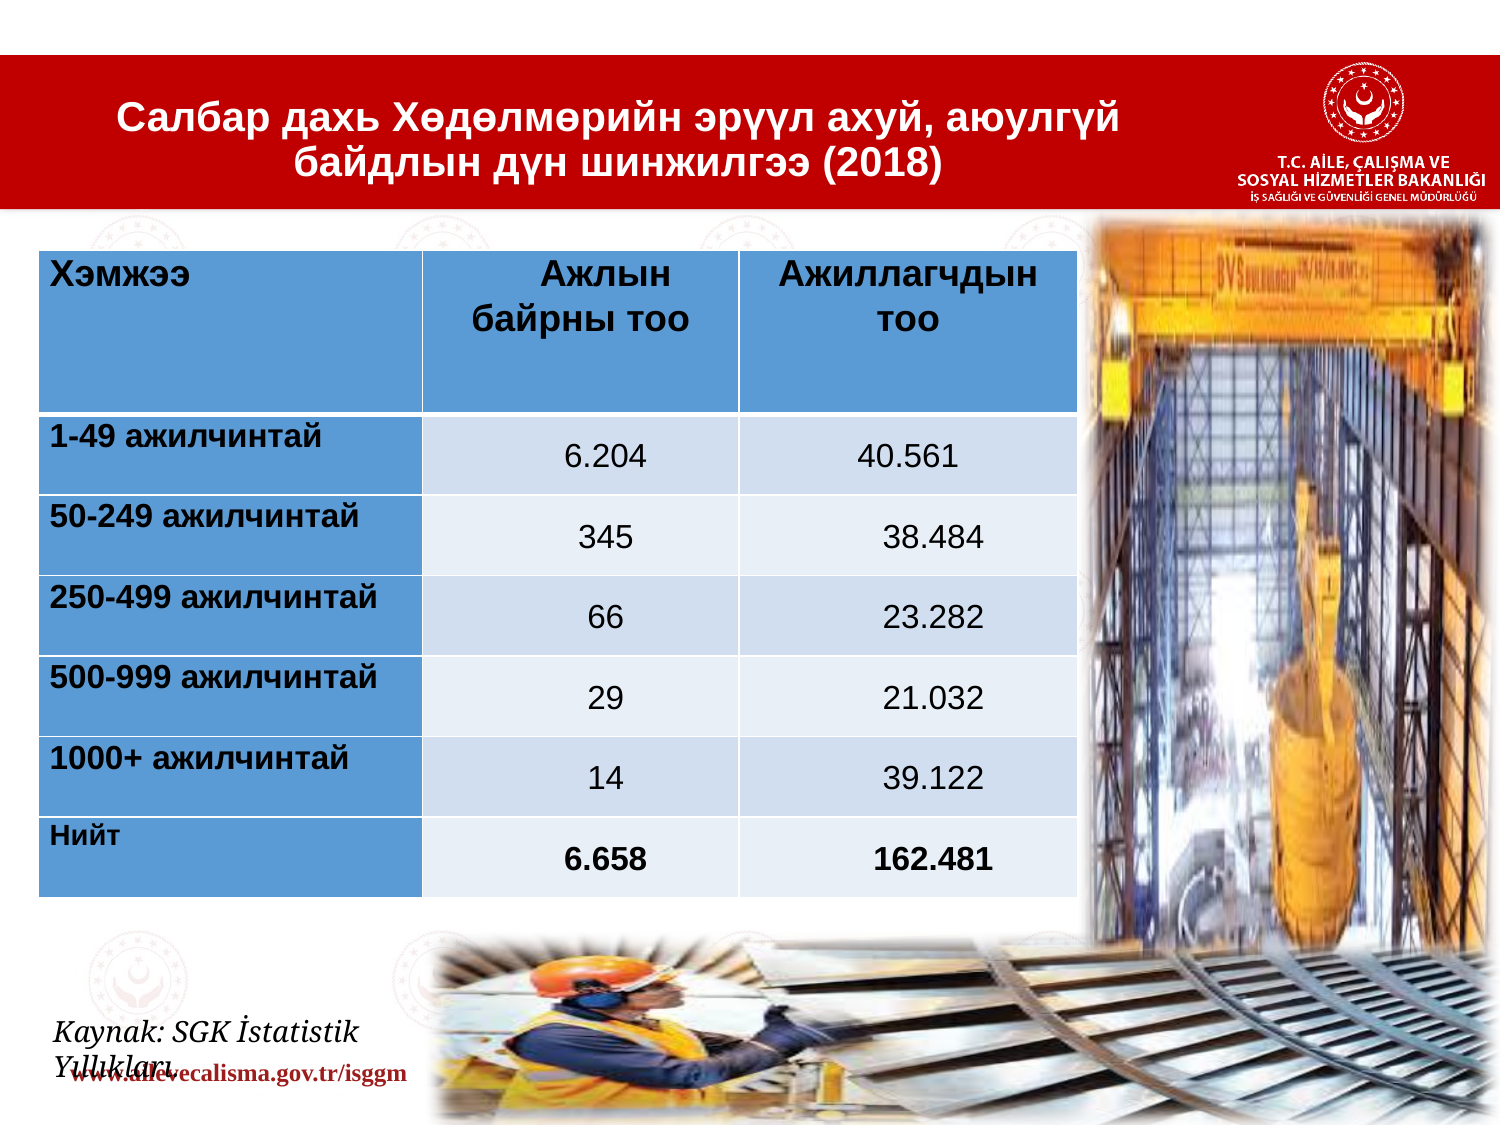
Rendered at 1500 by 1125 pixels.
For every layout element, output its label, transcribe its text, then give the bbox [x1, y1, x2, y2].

table_cell 345 [423, 496, 738, 575]
table_cell 23.282 [740, 576, 1077, 655]
table_cell Нийт [39, 818, 422, 897]
table_header Хэмжээ [39, 251, 422, 412]
table_cell 6.204 [423, 417, 738, 494]
picture [1237, 62, 1485, 203]
title Салбар дахь Хөдөлмөрийн эрүүл ахуй, аюулгүй байдлын дүн шинжилгээ (2018) [52, 39, 1185, 243]
text_box Kaynak: SGK İstatistik Yıllıkları. [38, 1006, 425, 1092]
table_cell 21.032 [740, 657, 1077, 736]
picture [0, 205, 1500, 1125]
table_cell 66 [423, 576, 738, 655]
table_cell 14 [423, 737, 738, 816]
table_cell 1-49 ажилчинтай [39, 417, 422, 494]
table_cell 250-499 ажилчинтай [39, 576, 422, 655]
table_cell 162.481 [740, 818, 1077, 897]
table_header Ажиллагчдын тоо [740, 251, 1077, 412]
table_header Ажлын байрны тоо [423, 251, 738, 412]
picture [0, 0, 1500, 55]
table_cell 6.658 [423, 818, 738, 897]
table_cell 50-249 ажилчинтай [39, 496, 422, 575]
table_cell 29 [423, 657, 738, 736]
table_cell 39.122 [740, 737, 1077, 816]
table_cell 1000+ ажилчинтай [39, 737, 422, 816]
table_cell 500-999 ажилчинтай [39, 657, 422, 736]
table_cell 38.484 [740, 496, 1077, 575]
table_cell 40.561 [740, 417, 1077, 494]
